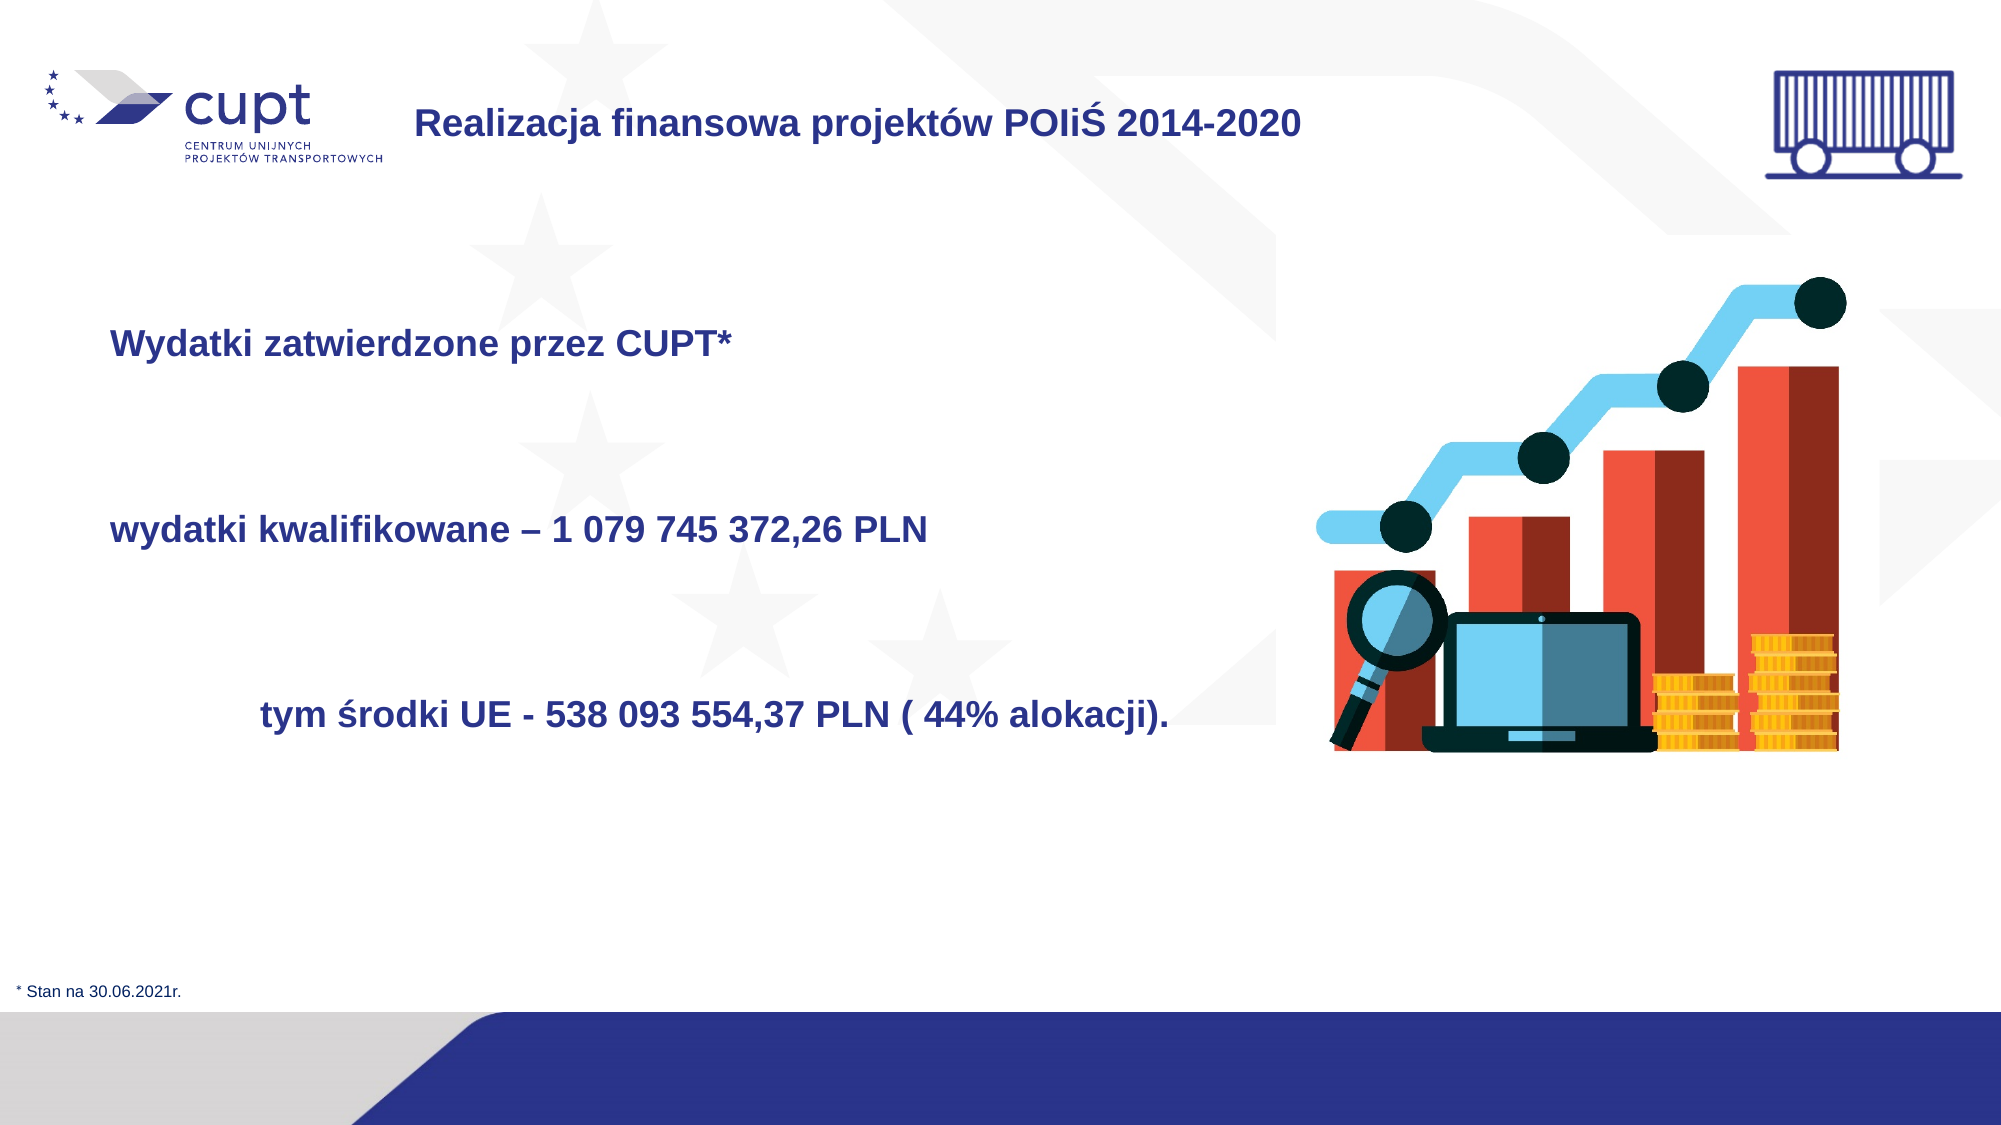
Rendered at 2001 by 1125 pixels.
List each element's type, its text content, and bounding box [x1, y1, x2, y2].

picture [44, 69, 383, 163]
text_box * Stan na 30.06.2021r. [0, 972, 957, 1008]
text_box Wydatki zatwierdzone przez CUPT* wydatki kwalifikowane – 1 079 745 372,26 PLN tym środki UE - 538 093 554,37 PLN ( 44% alokacji). [95, 289, 1682, 927]
text_box Realizacja finansowa projektów POIiŚ 2014-2020 [399, 82, 468, 258]
picture [468, 0, 2000, 801]
picture [0, 1012, 2001, 1125]
